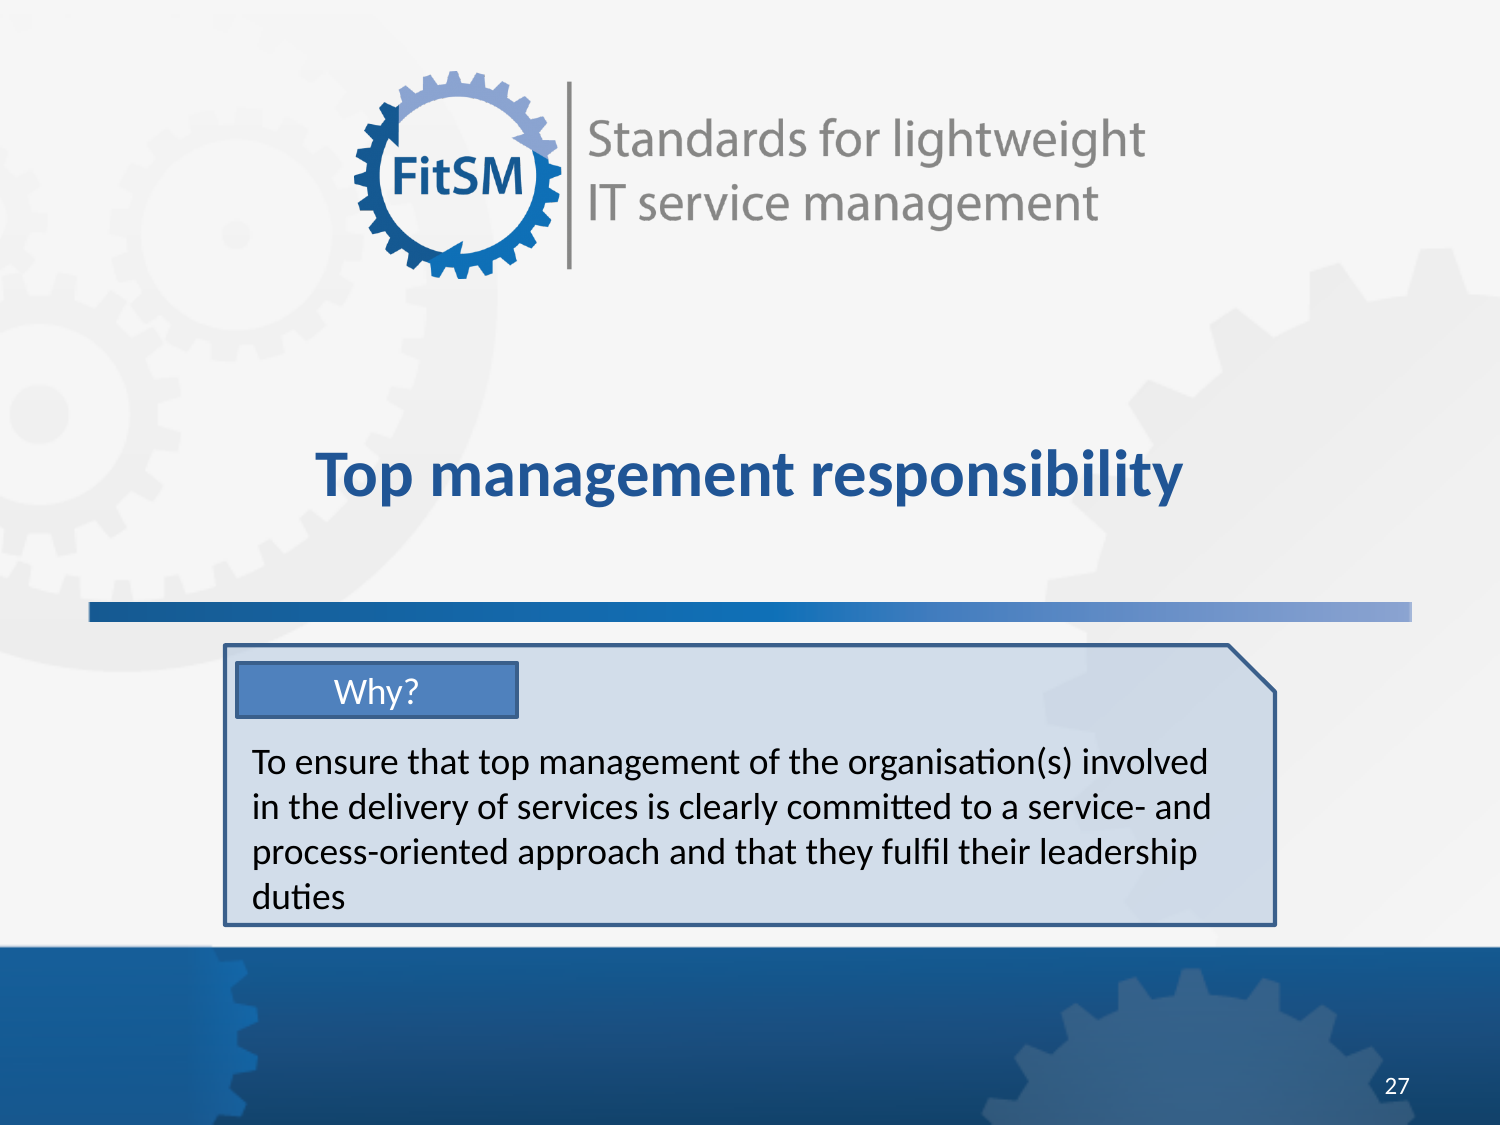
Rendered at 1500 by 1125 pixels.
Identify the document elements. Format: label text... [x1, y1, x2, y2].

text_box Top management responsibility [112, 349, 1388, 591]
text_box [225, 637, 1275, 687]
text_box [222, 643, 1278, 928]
text_box Why? [235, 661, 519, 719]
picture [0, 0, 1500, 1125]
text_box To ensure that top management of the organisation(s) involved in the delivery of services is clearly committed to a service- and process-oriented approach and that they fulfil their leadership duties [237, 729, 1260, 925]
text_box <Foliennummer> [1074, 1054, 1425, 1115]
